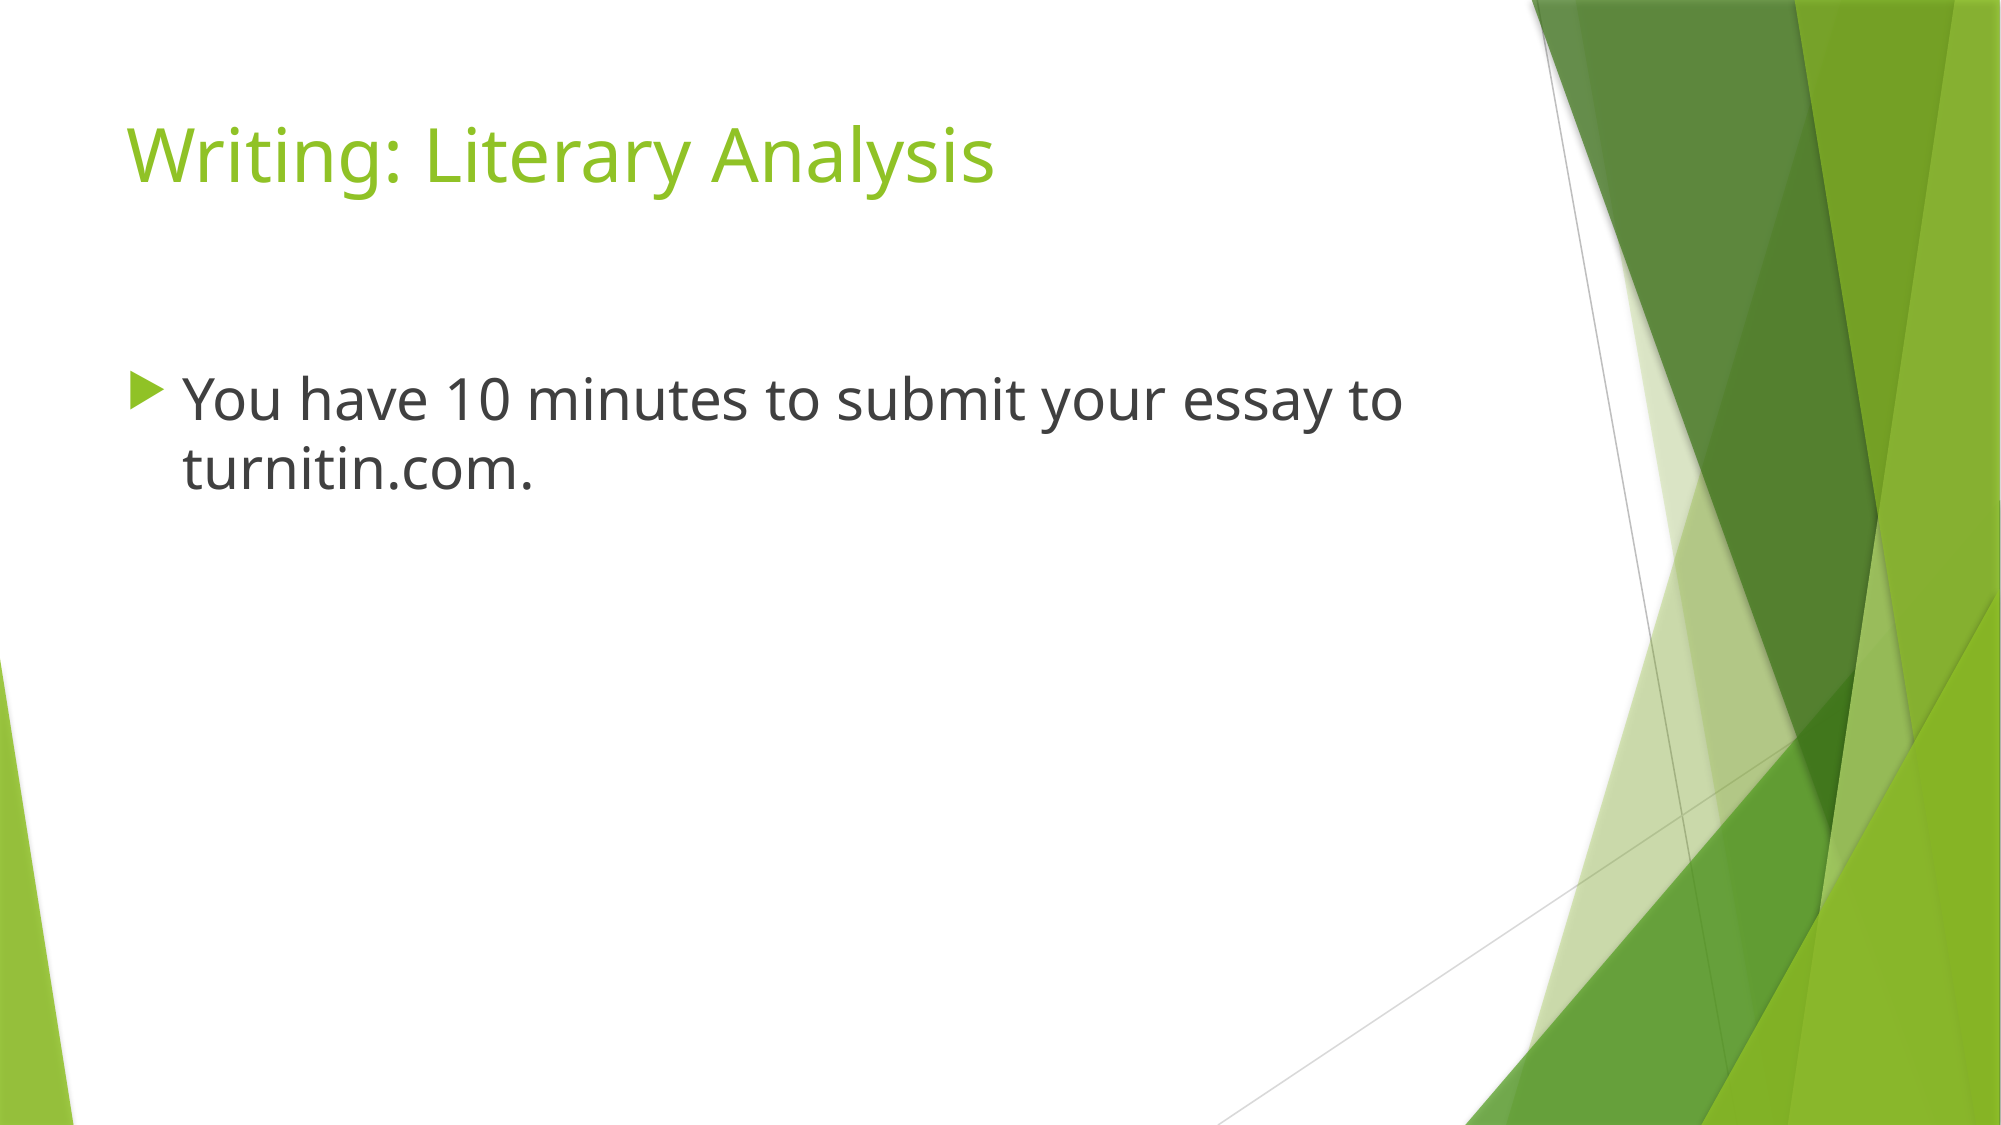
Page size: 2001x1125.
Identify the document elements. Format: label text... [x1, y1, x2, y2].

title Writing: Literary Analysis [111, 99, 1522, 317]
list You have 10 minutes to submit your essay to turnitin.com. [111, 354, 1522, 992]
